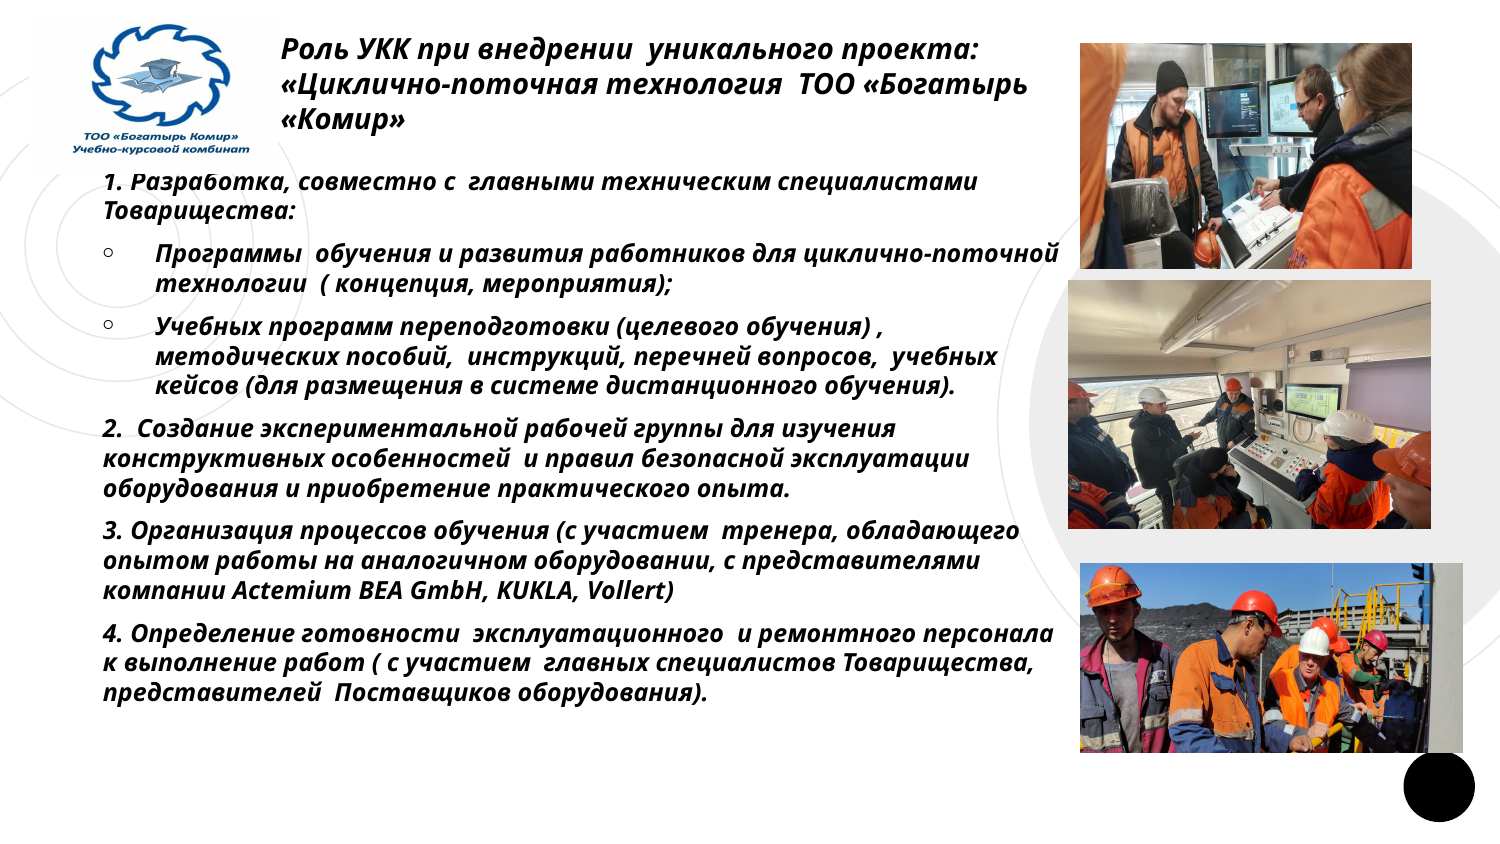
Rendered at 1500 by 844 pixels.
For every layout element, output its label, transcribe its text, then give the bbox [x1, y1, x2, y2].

title Роль УКК при внедрении уникального проекта: «Циклично-поточная технология ТОО «Богатырь «Комир» [282, 32, 1069, 150]
list 1. Разработка, совместно с главными техническим специалистами Товарищества: Программы обучения и развития работников для циклично-поточной технологии ( концепция, мероприятия); Учебных программ переподготовки (целевого обучения) , методических пособий, инструкций, перечней вопросов, учебных кейсов (для размещения в системе дистанционного обучения). 2. Создание экспериментальной рабочей группы для изучения конструктивных особенностей и правил безопасной эксплуатации оборудования и приобретение практического опыта. 3. Организация процессов обучения (с участием тренера, обладающего опытом работы на аналогичном оборудовании, с представителями компании Actemium BEA GmbH, KUKLA, Vollert) 4. Определение готовности эксплуатационного и ремонтного персонала к выполнение работ ( с участием главных специалистов Товарищества, представителей Поставщиков оборудования). [64, 150, 1081, 824]
picture [1080, 43, 1412, 269]
picture [1068, 279, 1431, 529]
picture [1080, 563, 1463, 753]
picture [29, 19, 278, 174]
